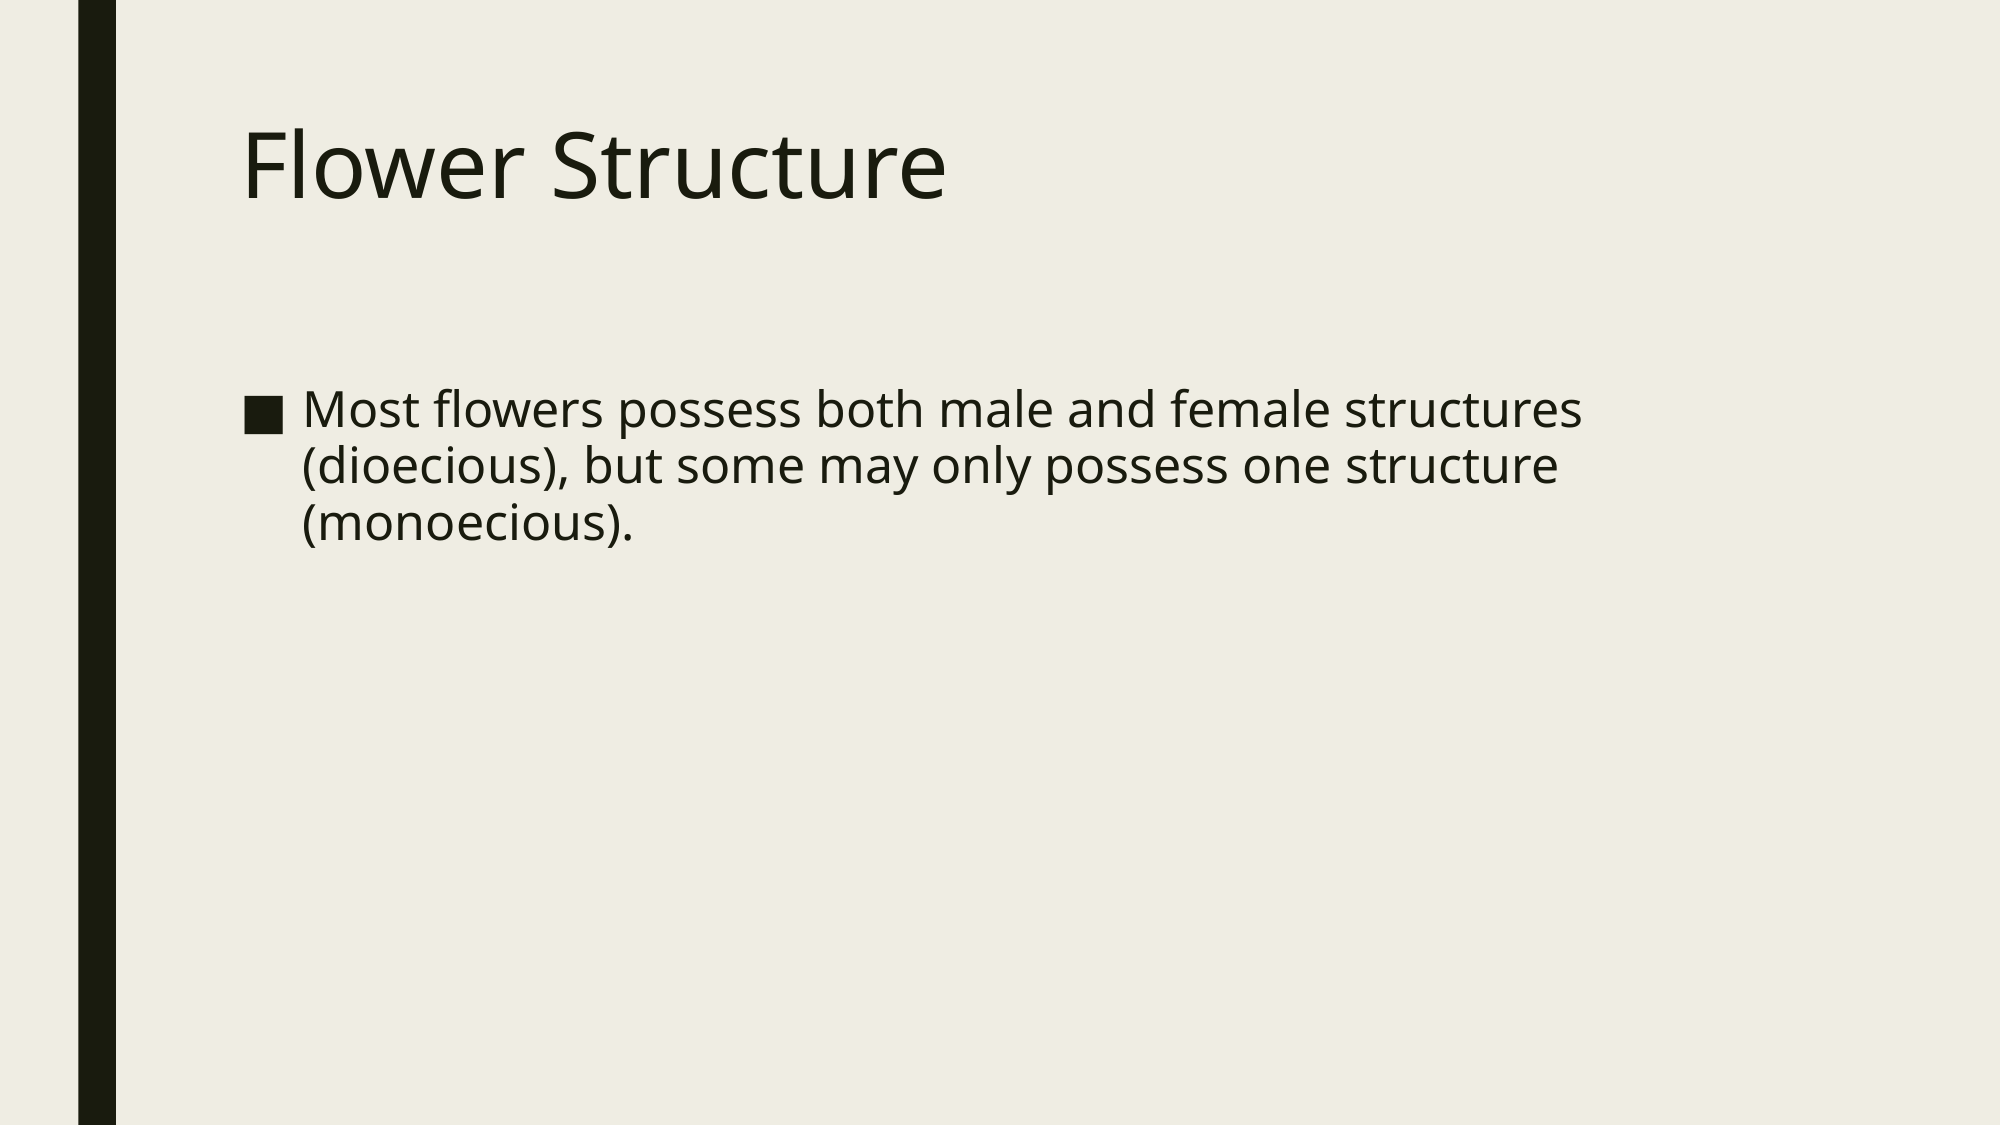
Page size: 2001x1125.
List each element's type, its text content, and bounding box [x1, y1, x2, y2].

title Flower Structure [225, 112, 1800, 357]
list Most flowers possess both male and female structures (dioecious), but some may only possess one structure (monoecious). [225, 375, 1800, 963]
